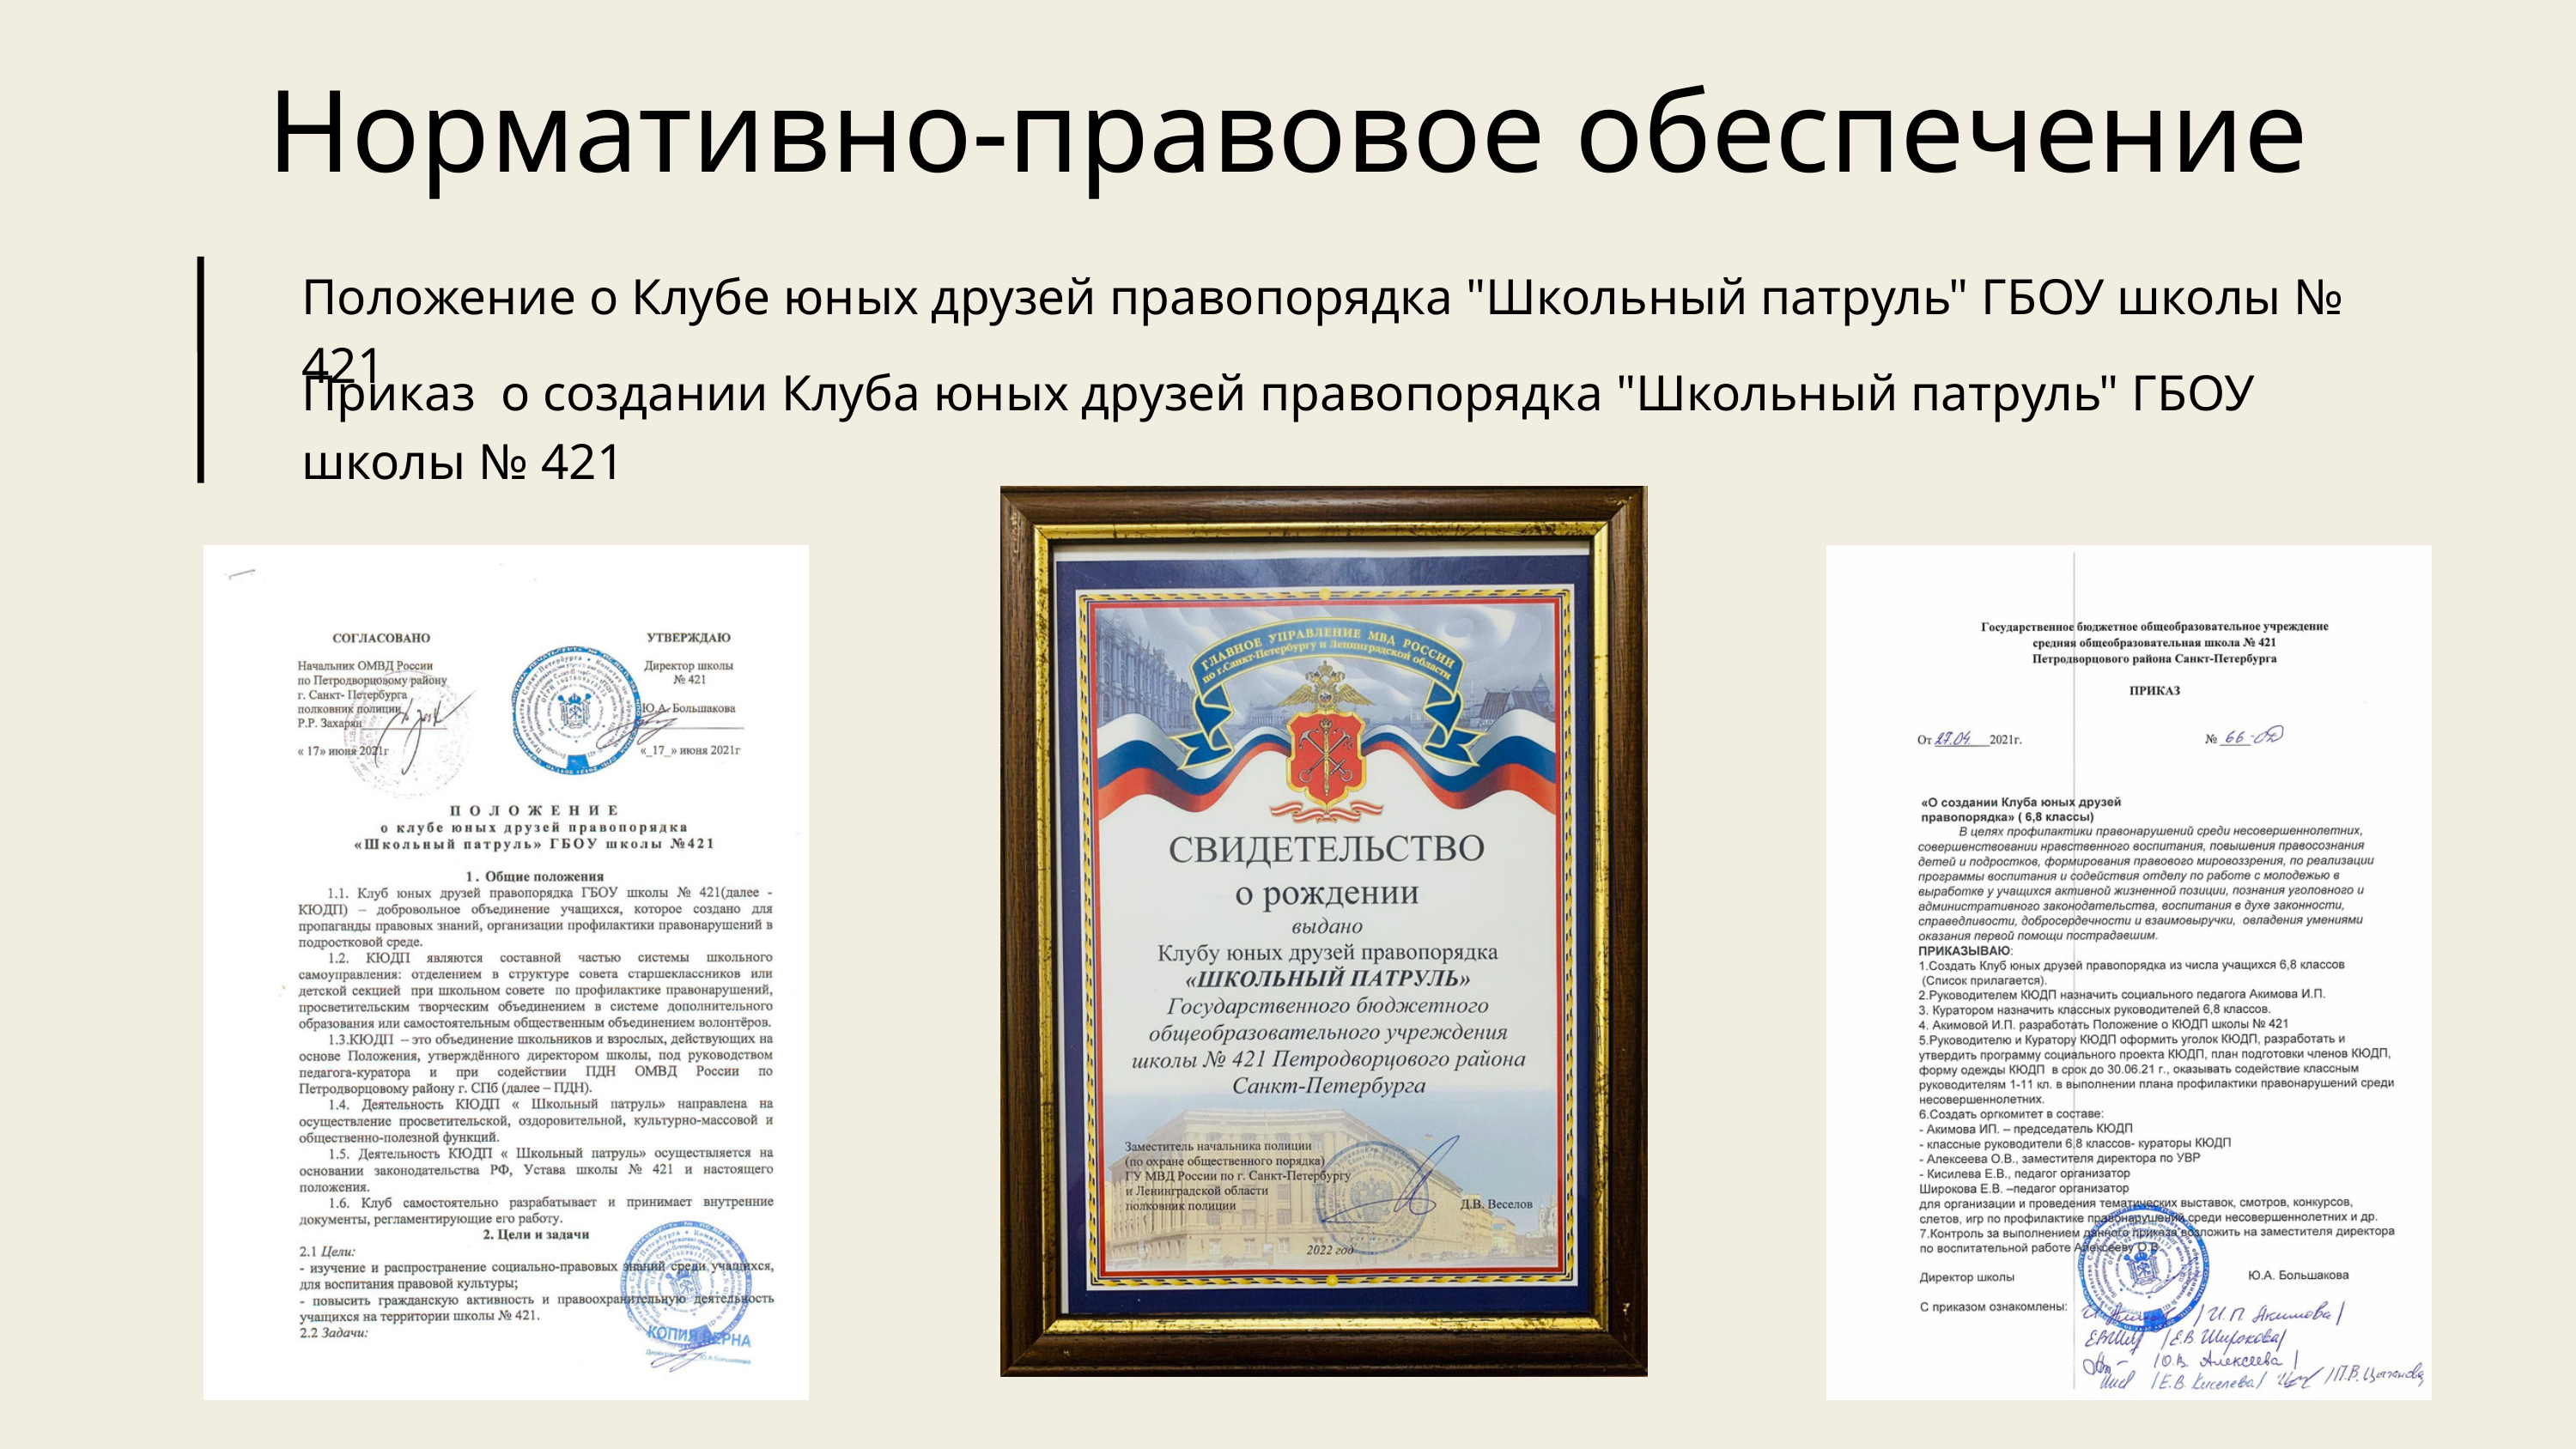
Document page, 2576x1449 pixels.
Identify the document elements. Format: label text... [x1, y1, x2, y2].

picture [204, 545, 809, 1401]
picture [1826, 545, 2432, 1401]
text_box Положение о Клубе юных друзей правопорядка "Школьный патруль" ГБОУ школы № 421 [301, 188, 2432, 352]
text_box Приказ о создании Клуба юных друзей правопорядка "Школьный патруль" ГБОУ школы № 421 [301, 352, 2432, 489]
text_box Нормативно-правовое обеспечение [74, 58, 2502, 195]
picture [999, 486, 1648, 1377]
